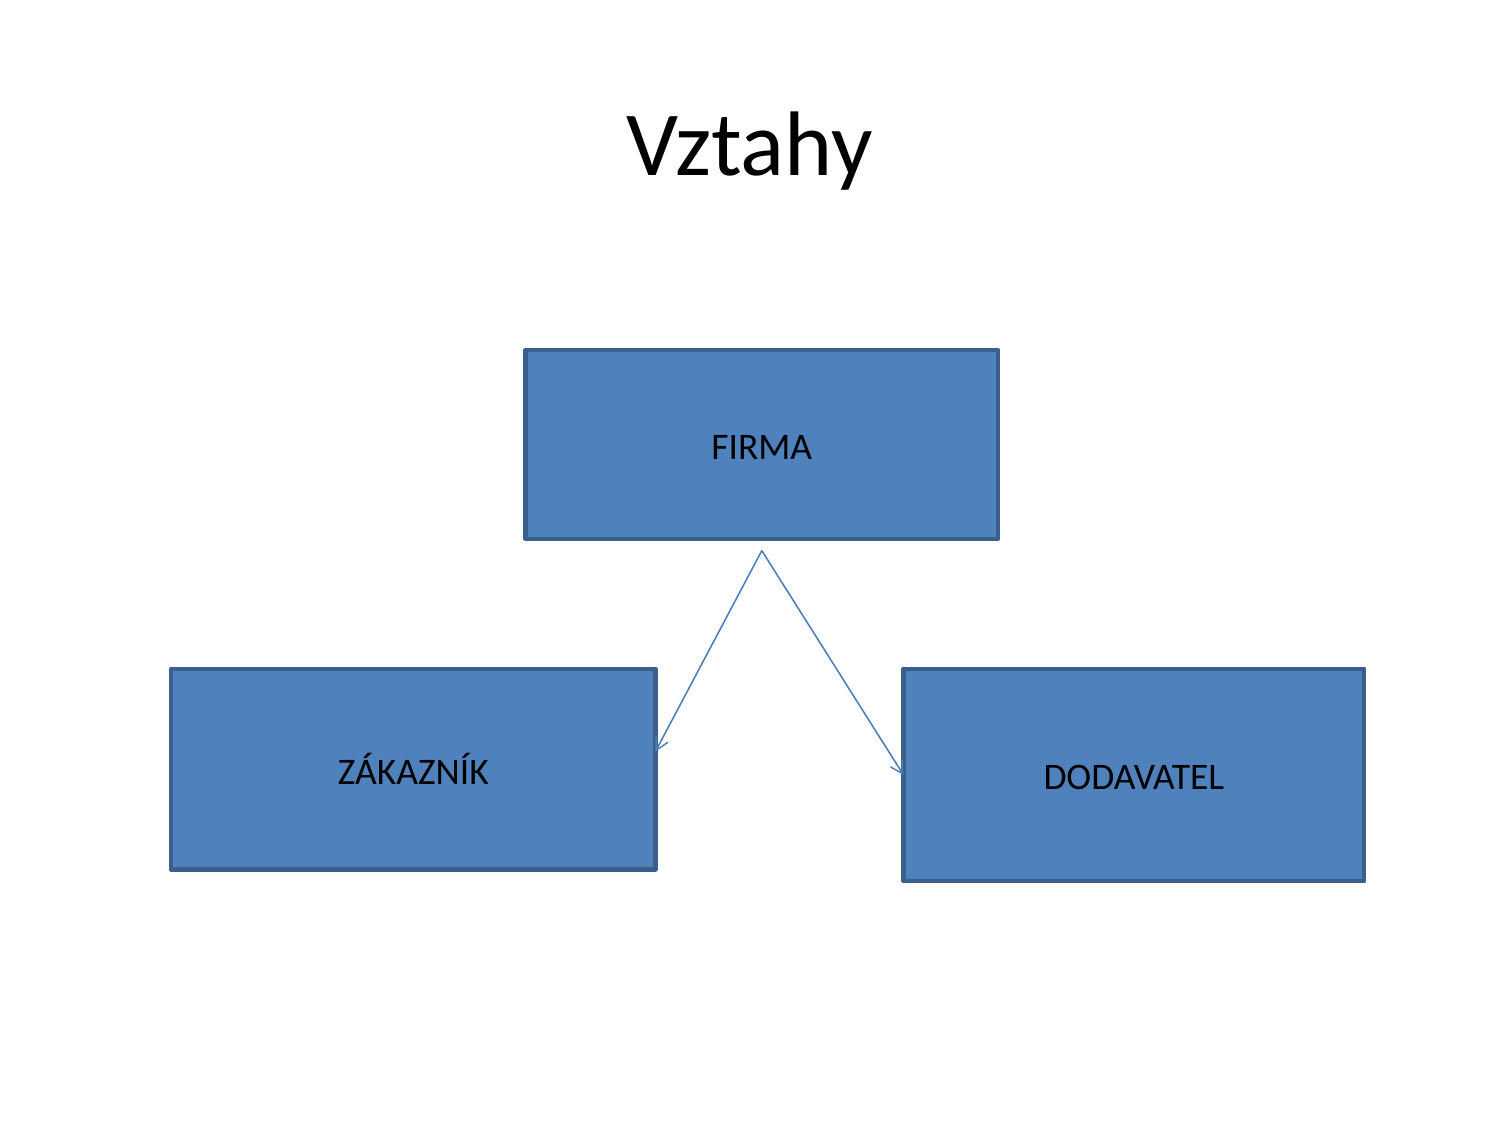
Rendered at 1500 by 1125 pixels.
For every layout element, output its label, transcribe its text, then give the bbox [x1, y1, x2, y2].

text_box DODAVATEL [901, 667, 1366, 883]
text_box FIRMA [523, 348, 1000, 541]
text_box ZÁKAZNÍK [169, 667, 658, 872]
title Vztahy [75, 45, 1425, 233]
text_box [607, 597, 715, 705]
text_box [720, 591, 946, 734]
